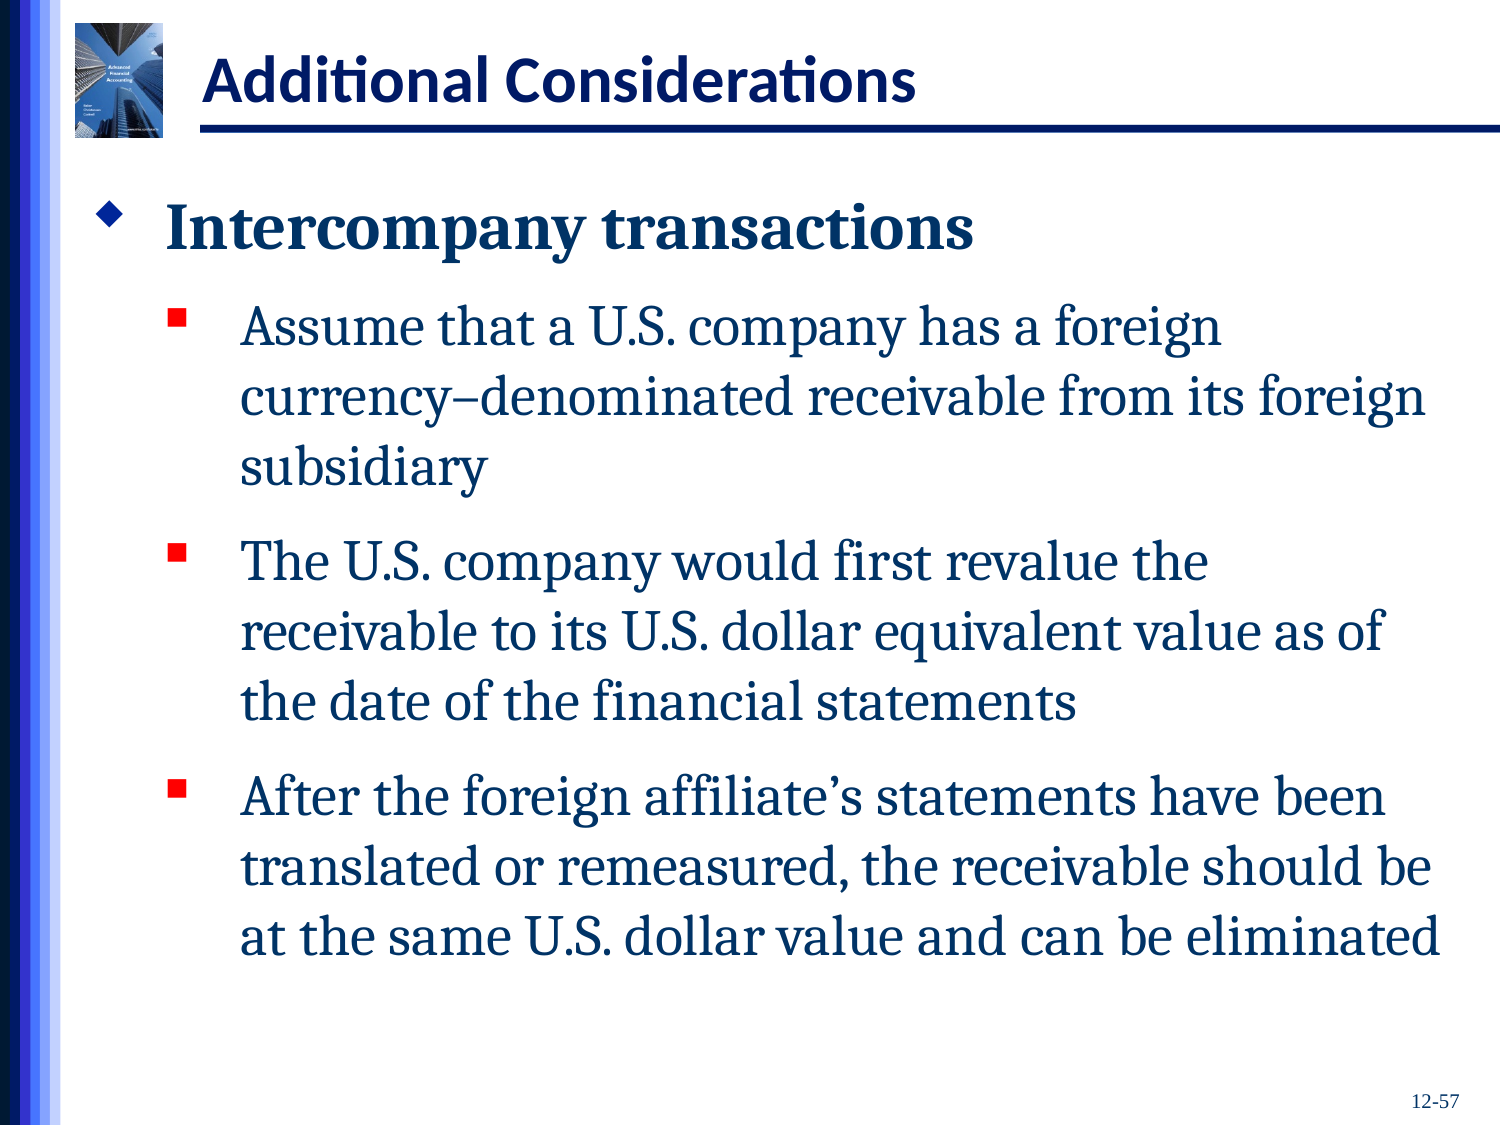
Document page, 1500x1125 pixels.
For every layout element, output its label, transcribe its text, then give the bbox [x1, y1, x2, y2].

title Additional Considerations [187, 24, 1500, 138]
slide_number 12-57 [1114, 1062, 1476, 1121]
list Intercompany transactions Assume that a U.S. company has a foreign currency–denominated receivable from its foreign subsidiary The U.S. company would first revalue the receivable to its U.S. dollar equivalent value as of the date of the financial statements After the foreign affiliate’s statements have been translated or remeasured, the receivable should be at the same U.S. dollar value and can be eliminated [74, 174, 1476, 1051]
picture [75, 23, 163, 138]
